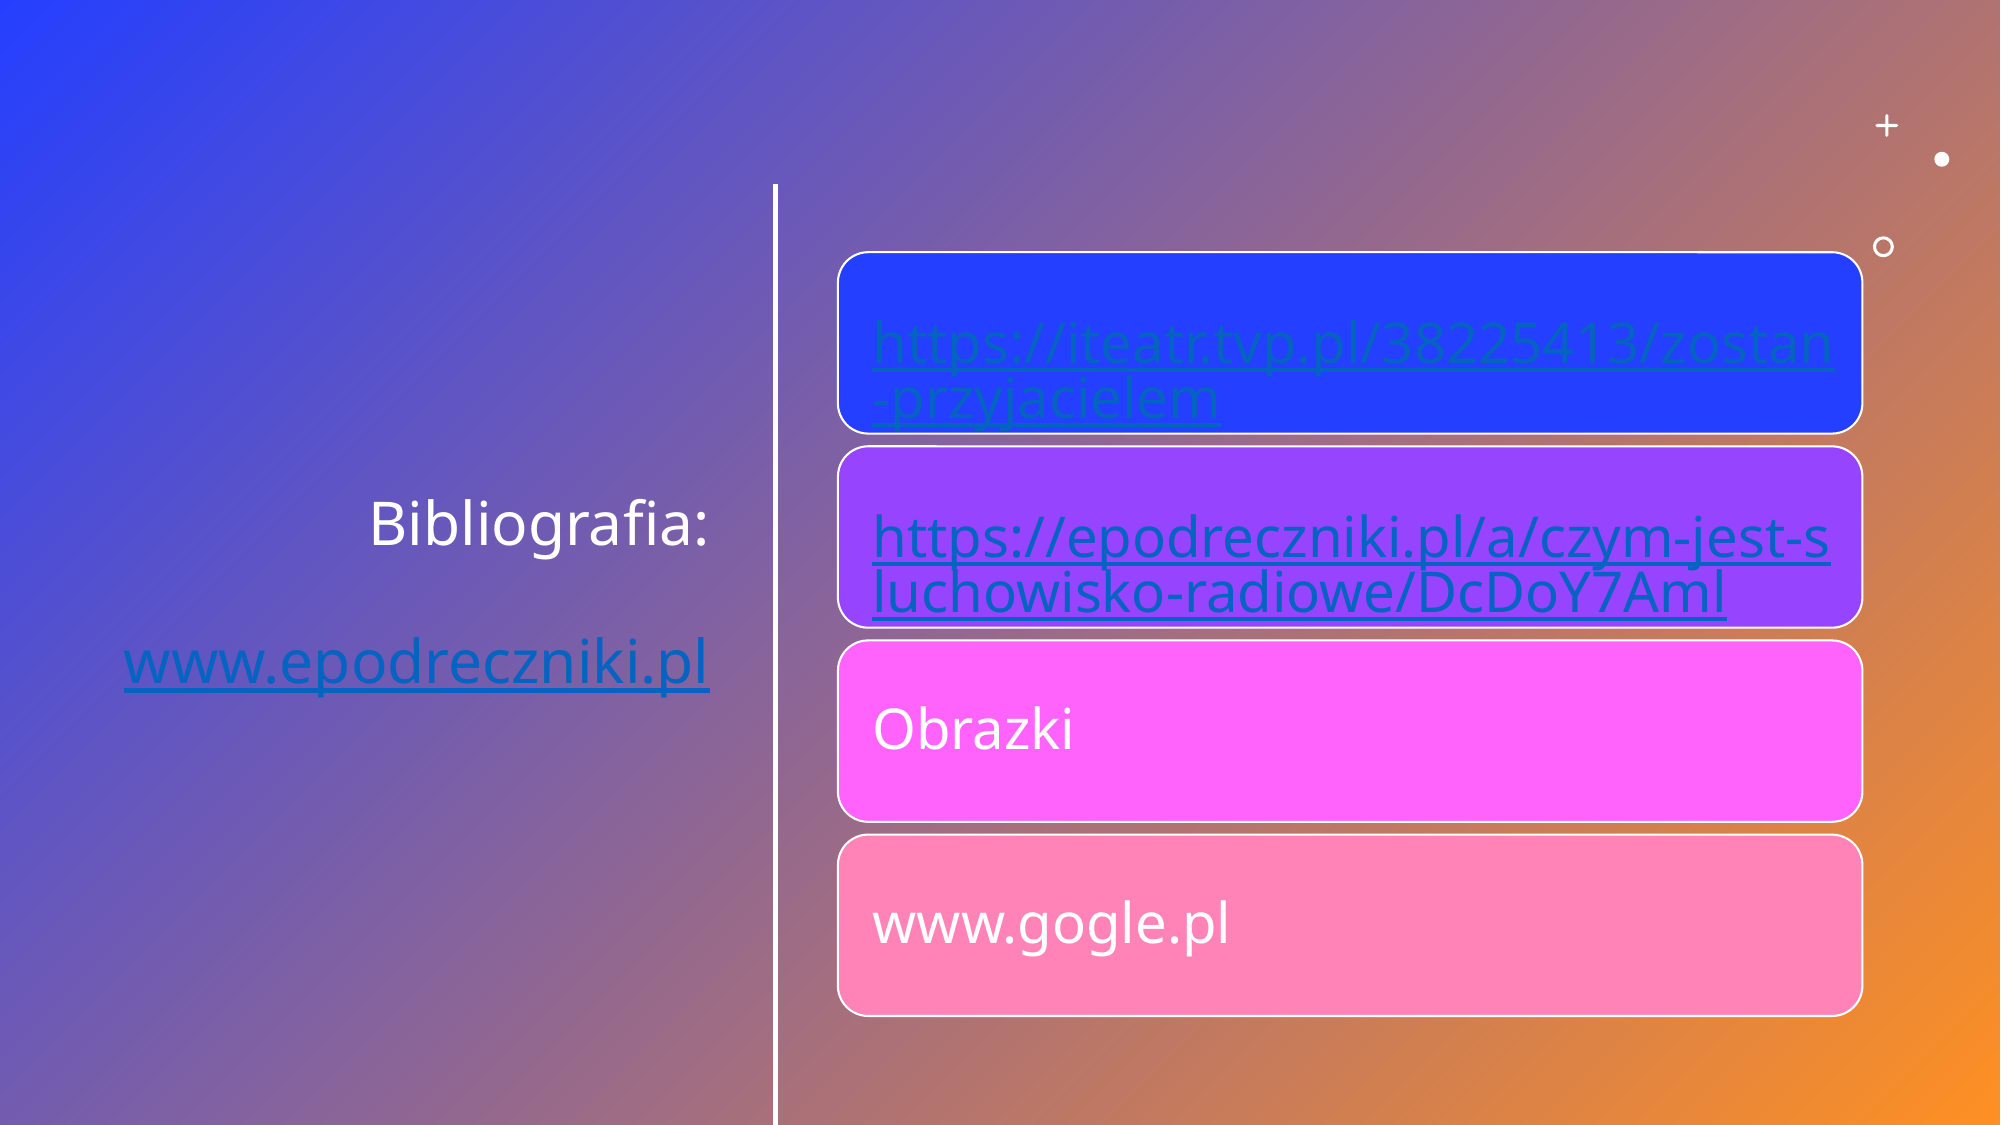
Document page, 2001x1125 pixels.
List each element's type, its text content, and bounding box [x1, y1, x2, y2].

text_box [1934, 151, 1950, 167]
text_box [0, 0, 2000, 1125]
text_box [1872, 236, 1894, 258]
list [837, 175, 1863, 1093]
text_box [1875, 114, 1899, 137]
title Bibliografia: www.epodreczniki.pl [78, 174, 725, 1091]
